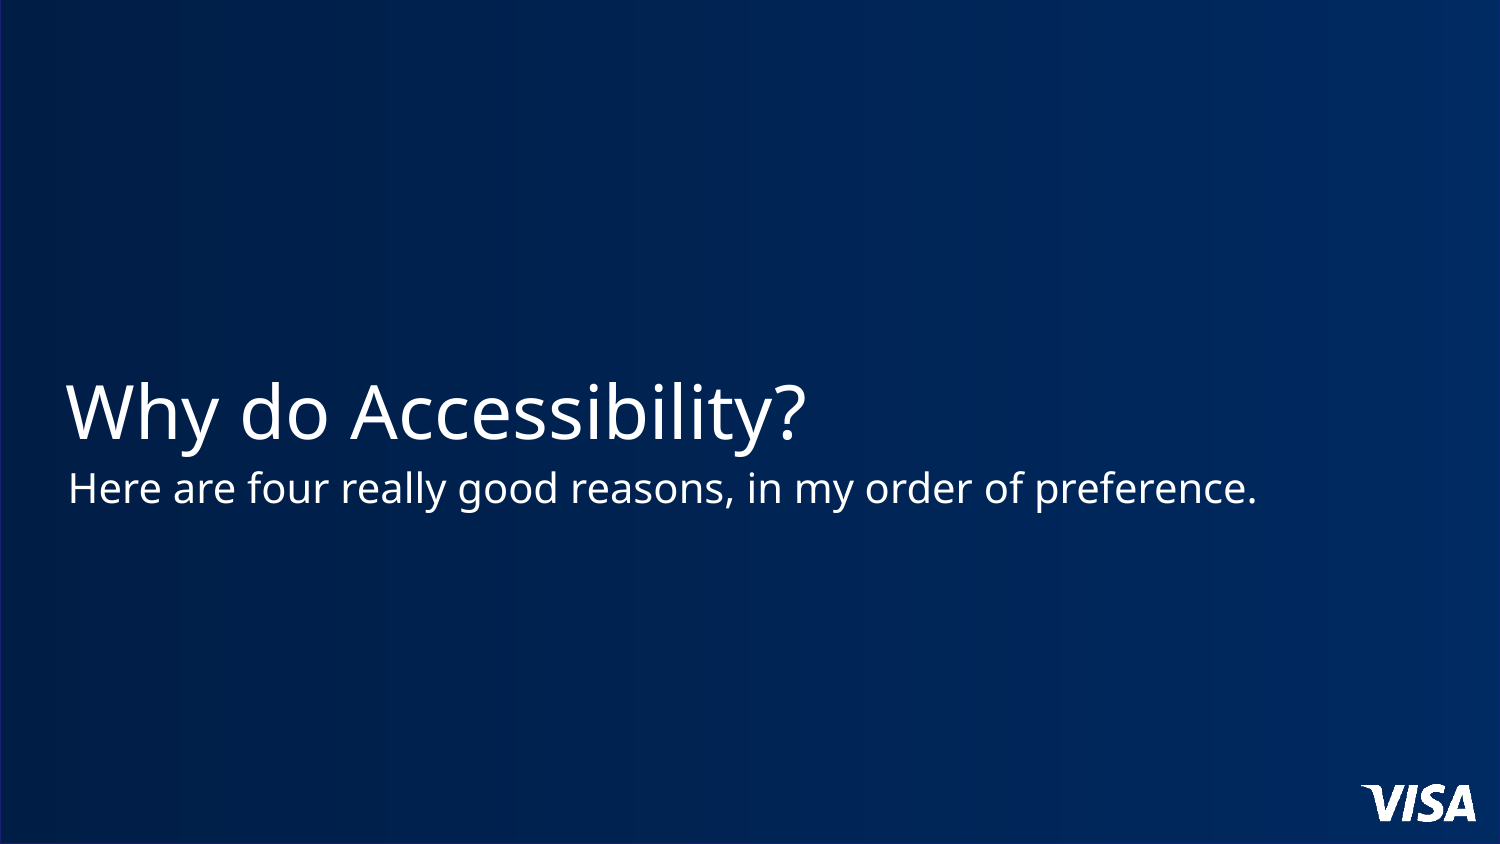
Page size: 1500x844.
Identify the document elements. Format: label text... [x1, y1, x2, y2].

text_box [0, 0, 1500, 844]
title Why do Accessibility? [65, 377, 1491, 457]
picture [1361, 784, 1477, 822]
text_box Here are four really good reasons, in my order of preference. [56, 456, 1299, 530]
